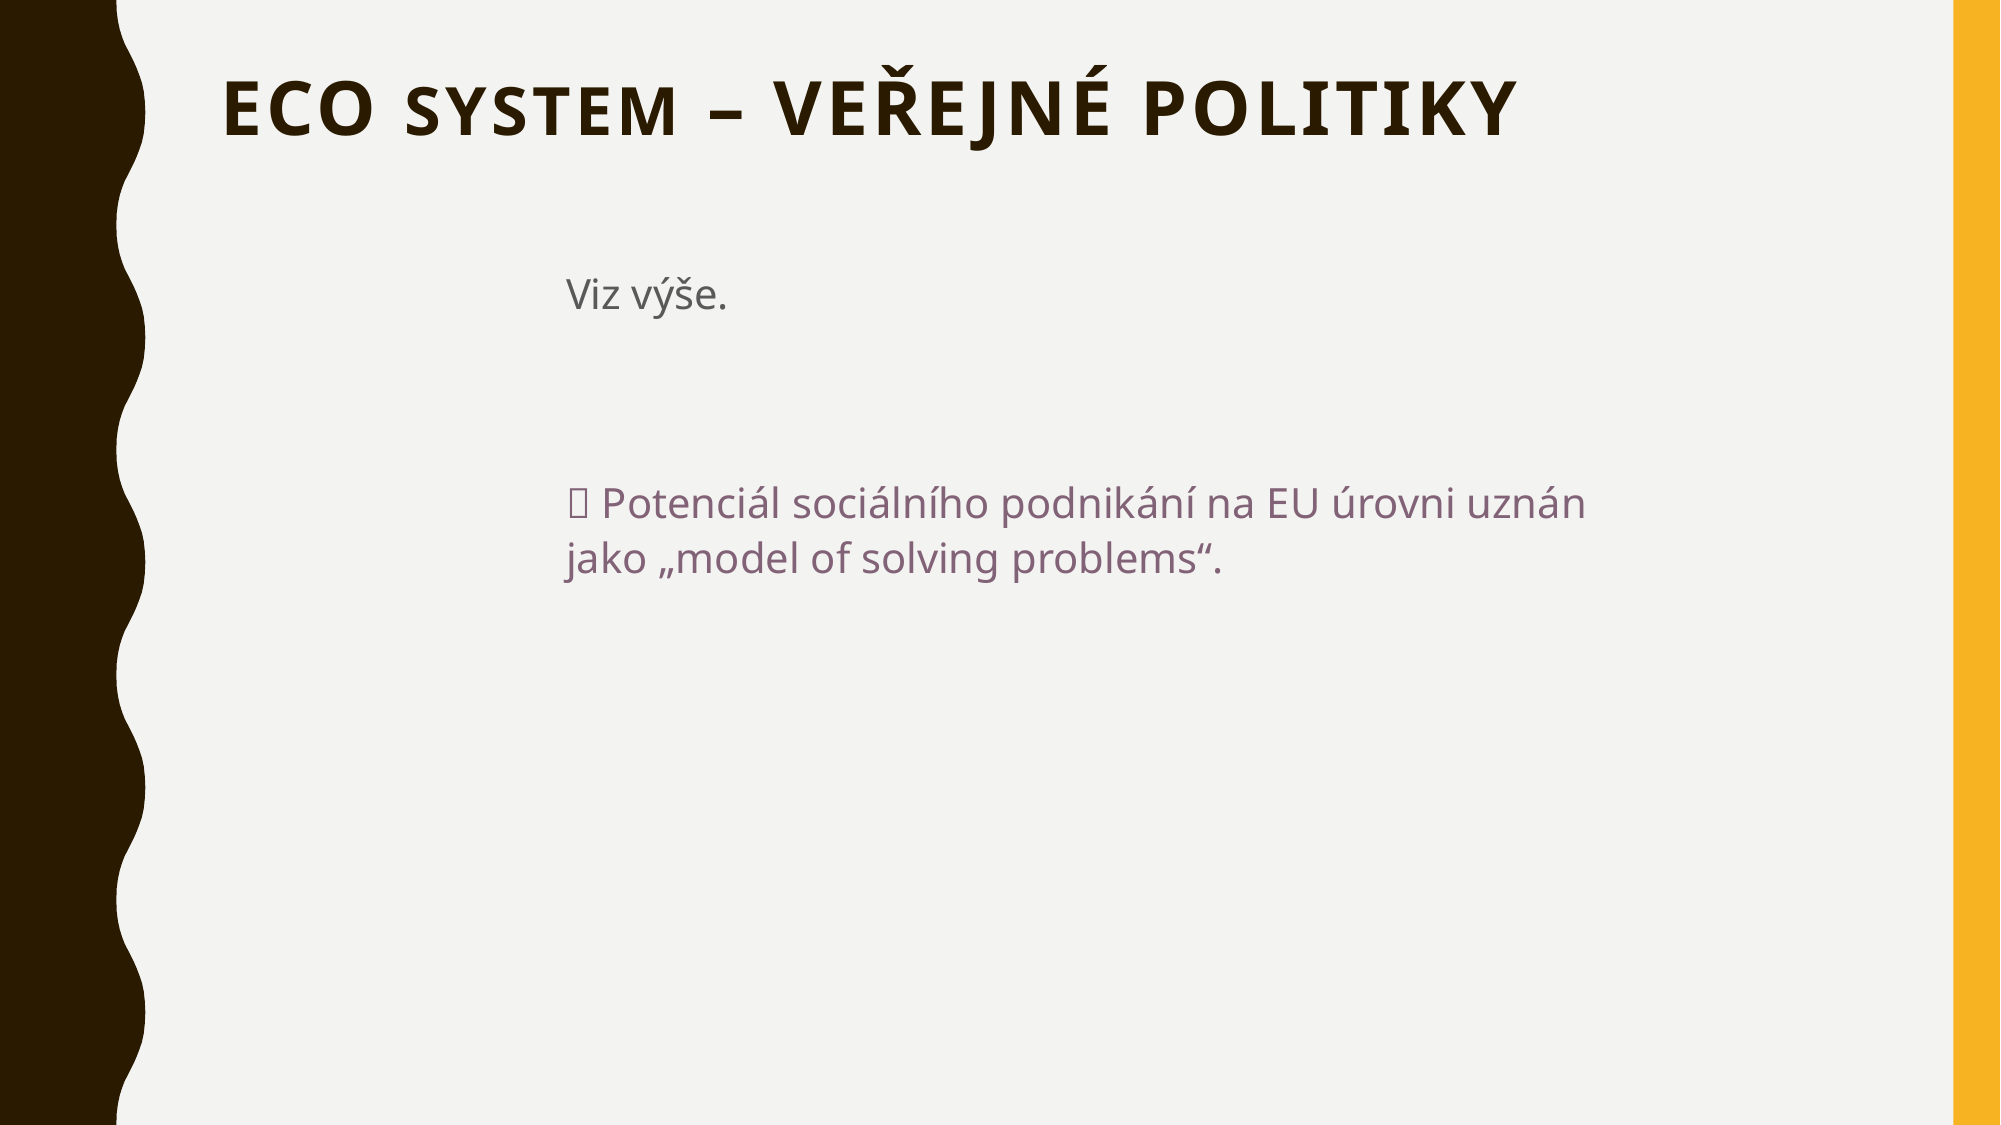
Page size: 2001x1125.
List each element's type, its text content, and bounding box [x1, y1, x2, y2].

list Viz výše.  Potenciál sociálního podnikání na EU úrovni uznán jako „model of solving problems“. [551, 255, 1675, 823]
title Eco system – veřejné politiky [205, 62, 1875, 308]
